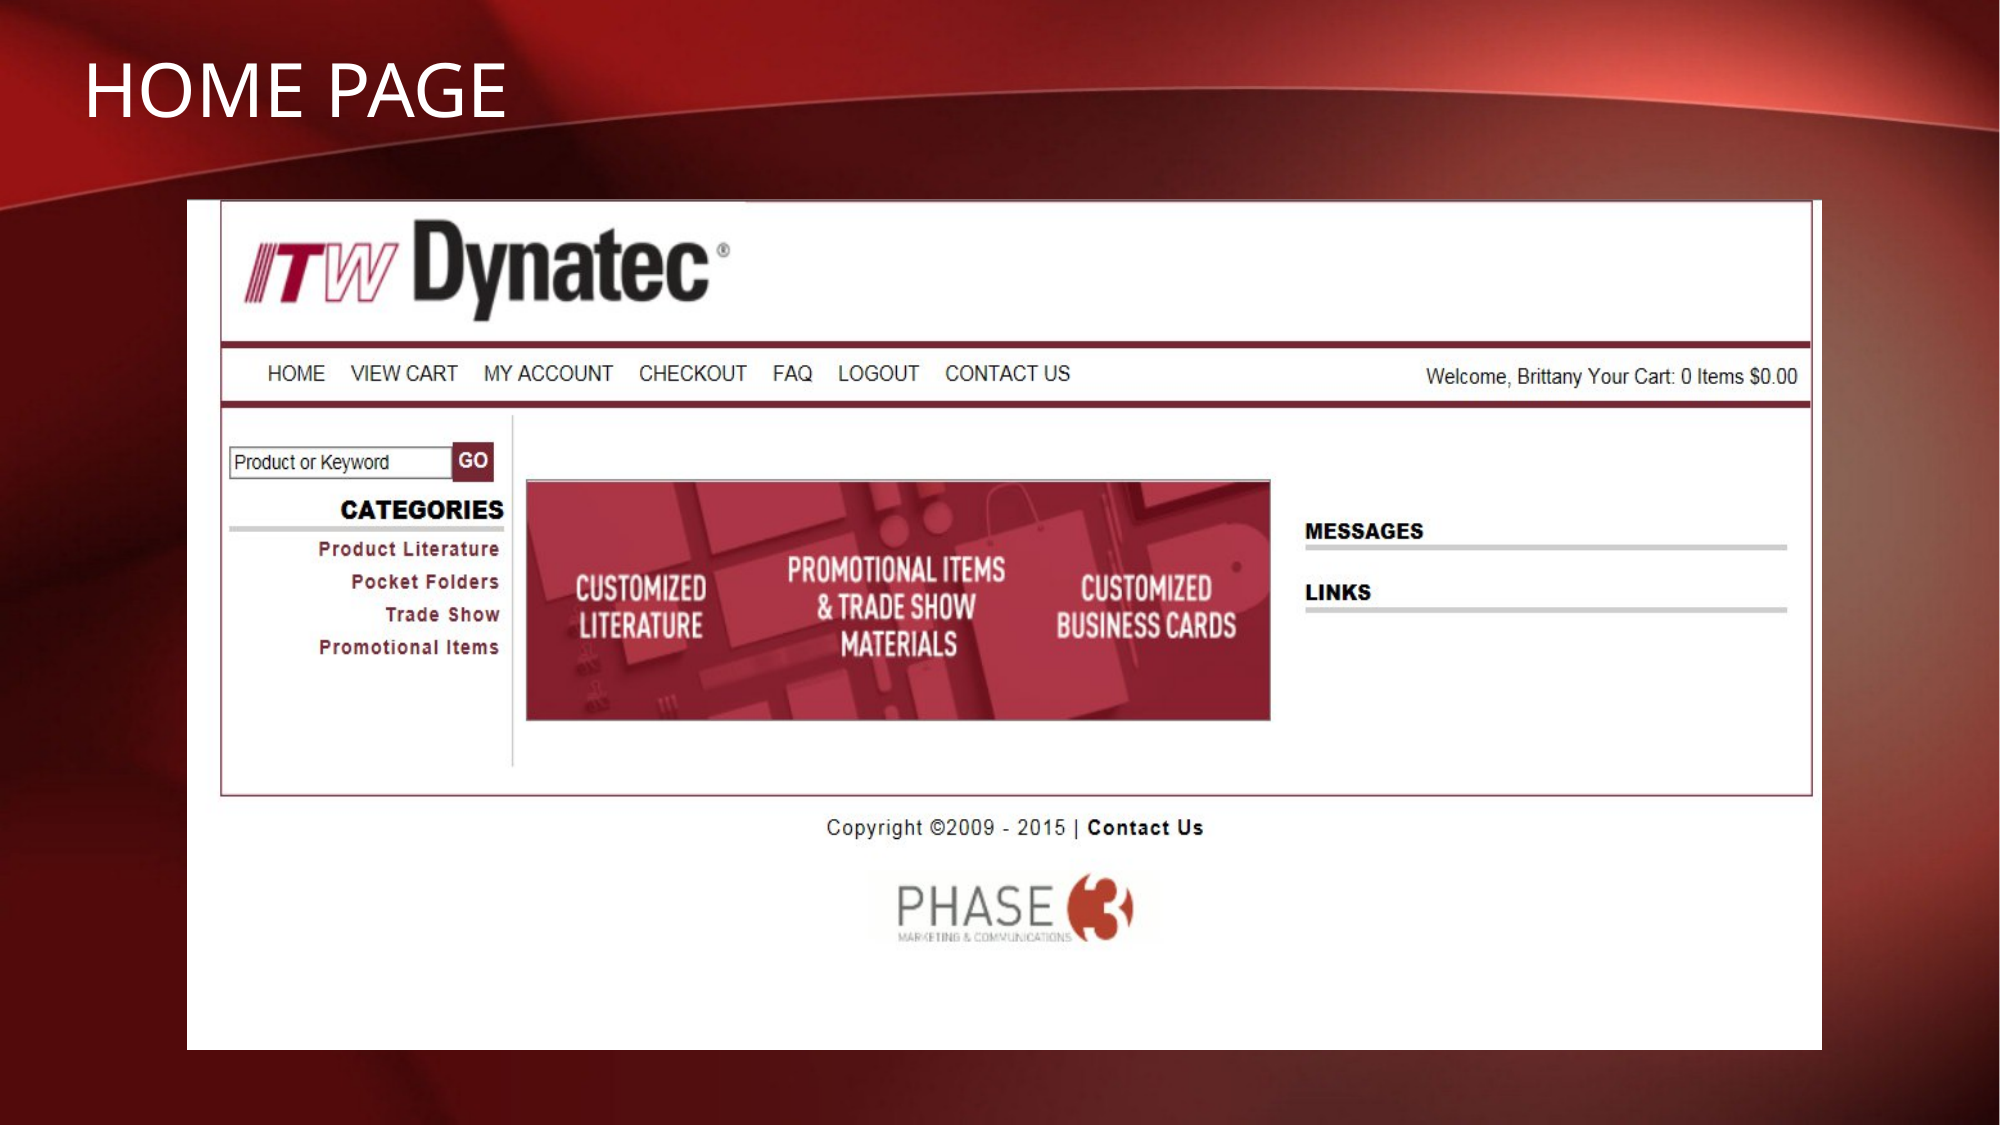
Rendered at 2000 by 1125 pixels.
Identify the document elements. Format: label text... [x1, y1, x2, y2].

title HOME PAGE [62, 24, 637, 142]
picture [0, 0, 2000, 1125]
